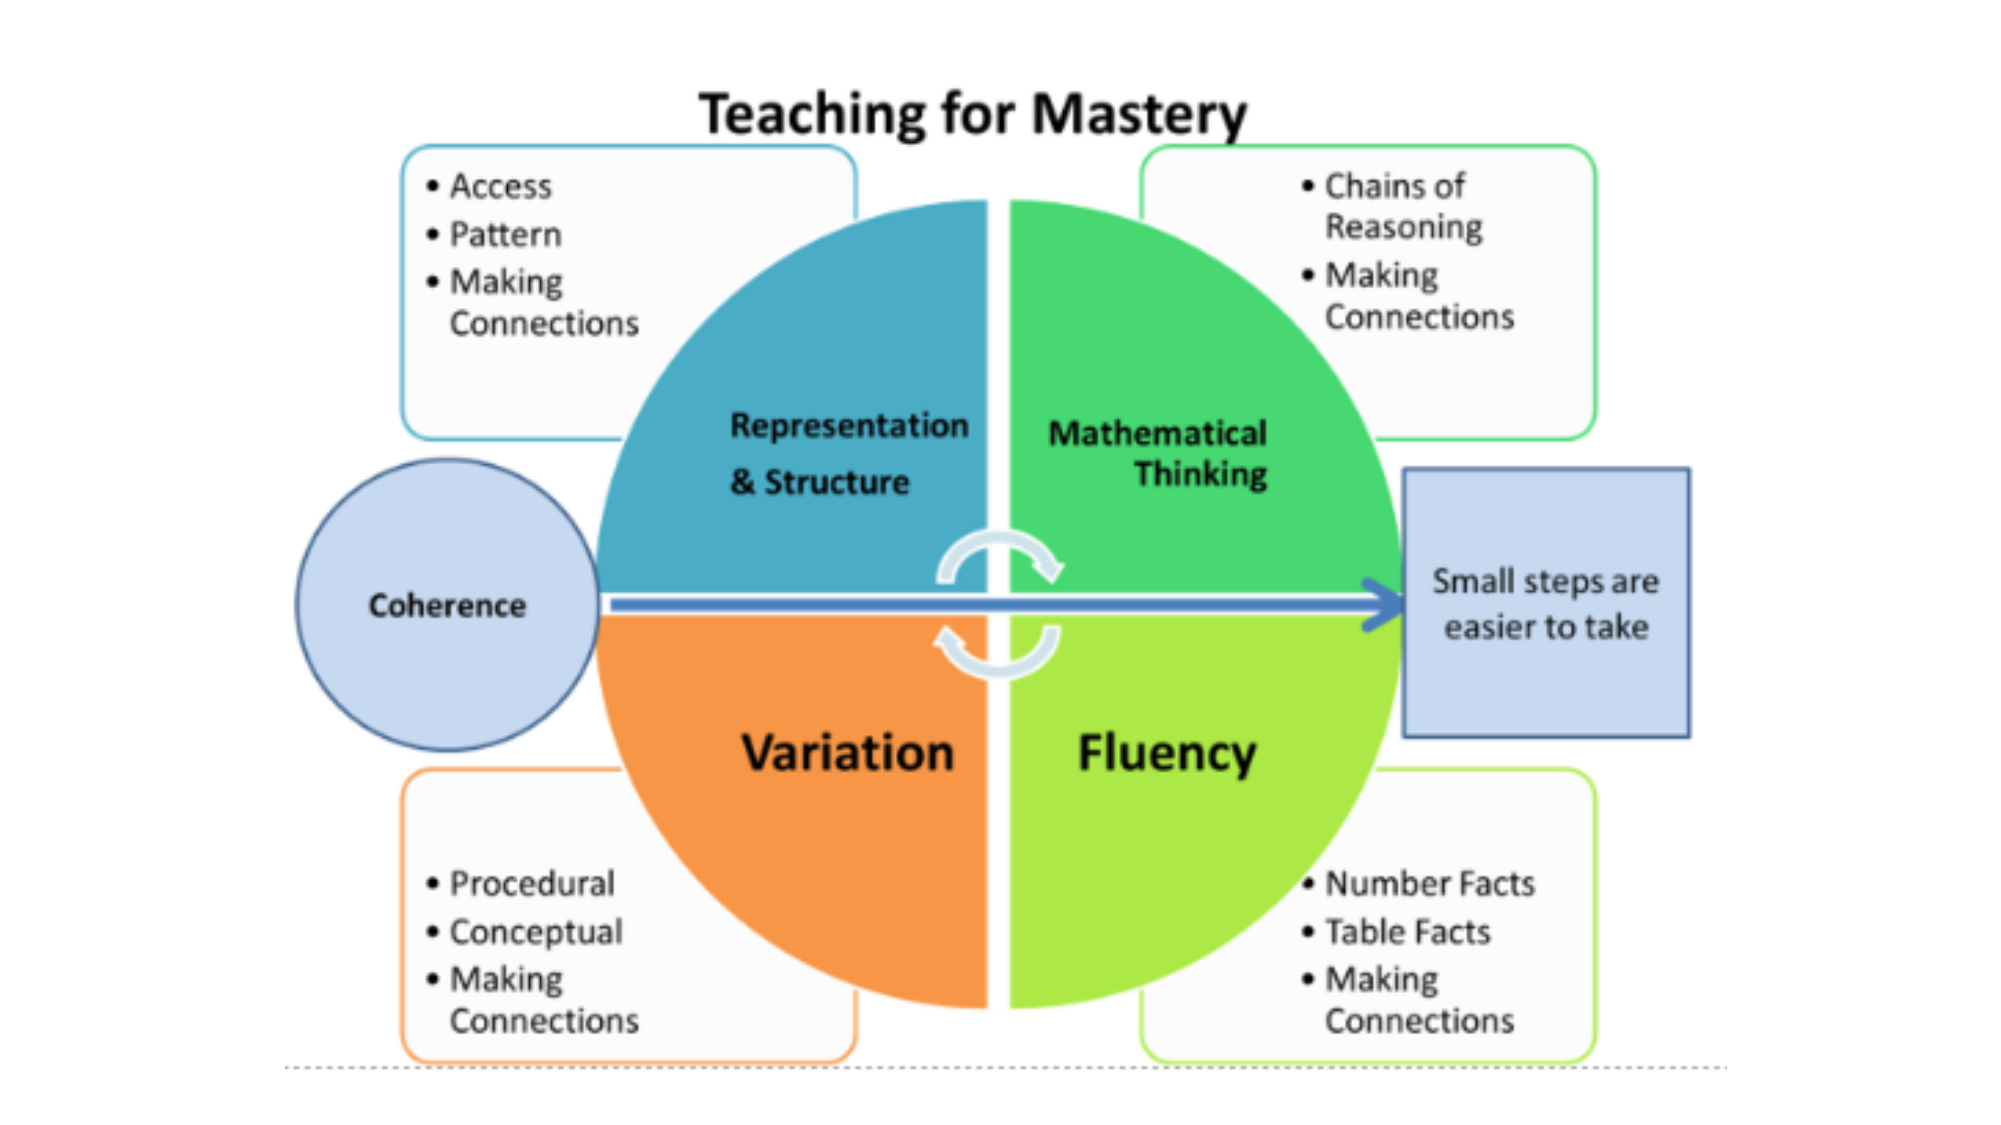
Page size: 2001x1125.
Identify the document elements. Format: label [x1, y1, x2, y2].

picture [284, 77, 1728, 1072]
